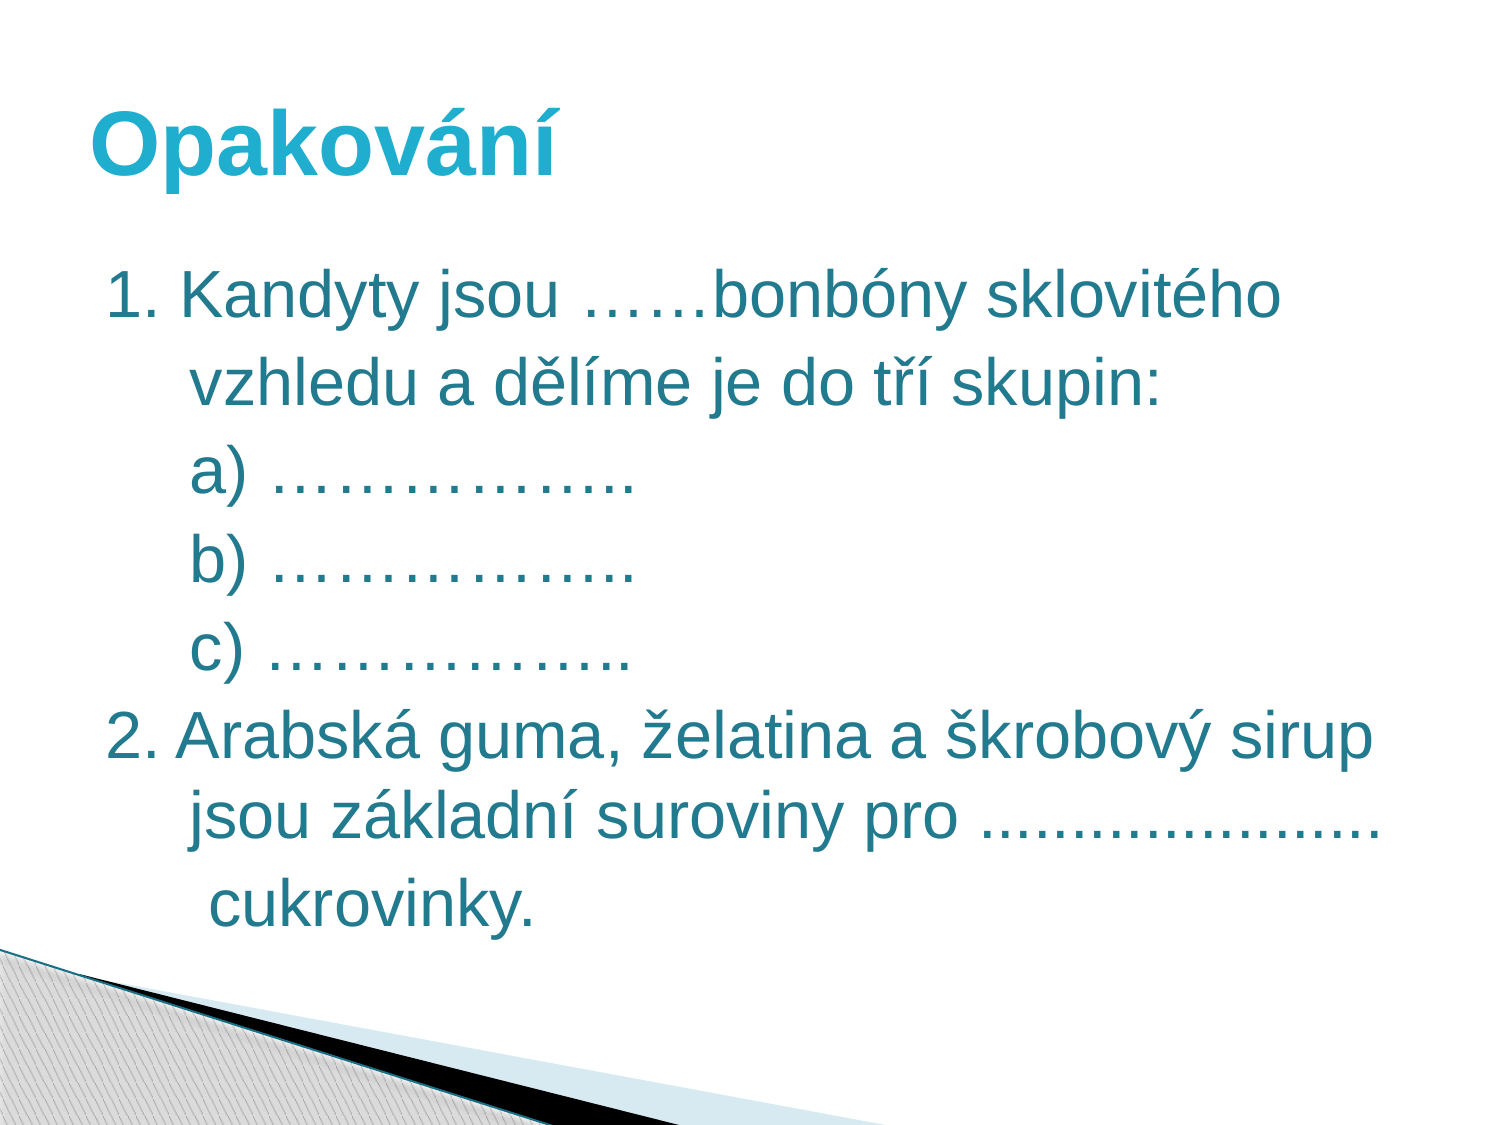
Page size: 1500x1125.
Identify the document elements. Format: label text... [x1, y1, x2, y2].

title Opakování [75, 45, 1425, 233]
list 1. Kandyty jsou ……bonbóny sklovitého vzhledu a dělíme je do tří skupin: a) …………….. b) …………….. c) …………….. 2. Arabská guma, želatina a škrobový sirup jsou základní suroviny pro ...................... cukrovinky. [74, 242, 1426, 986]
